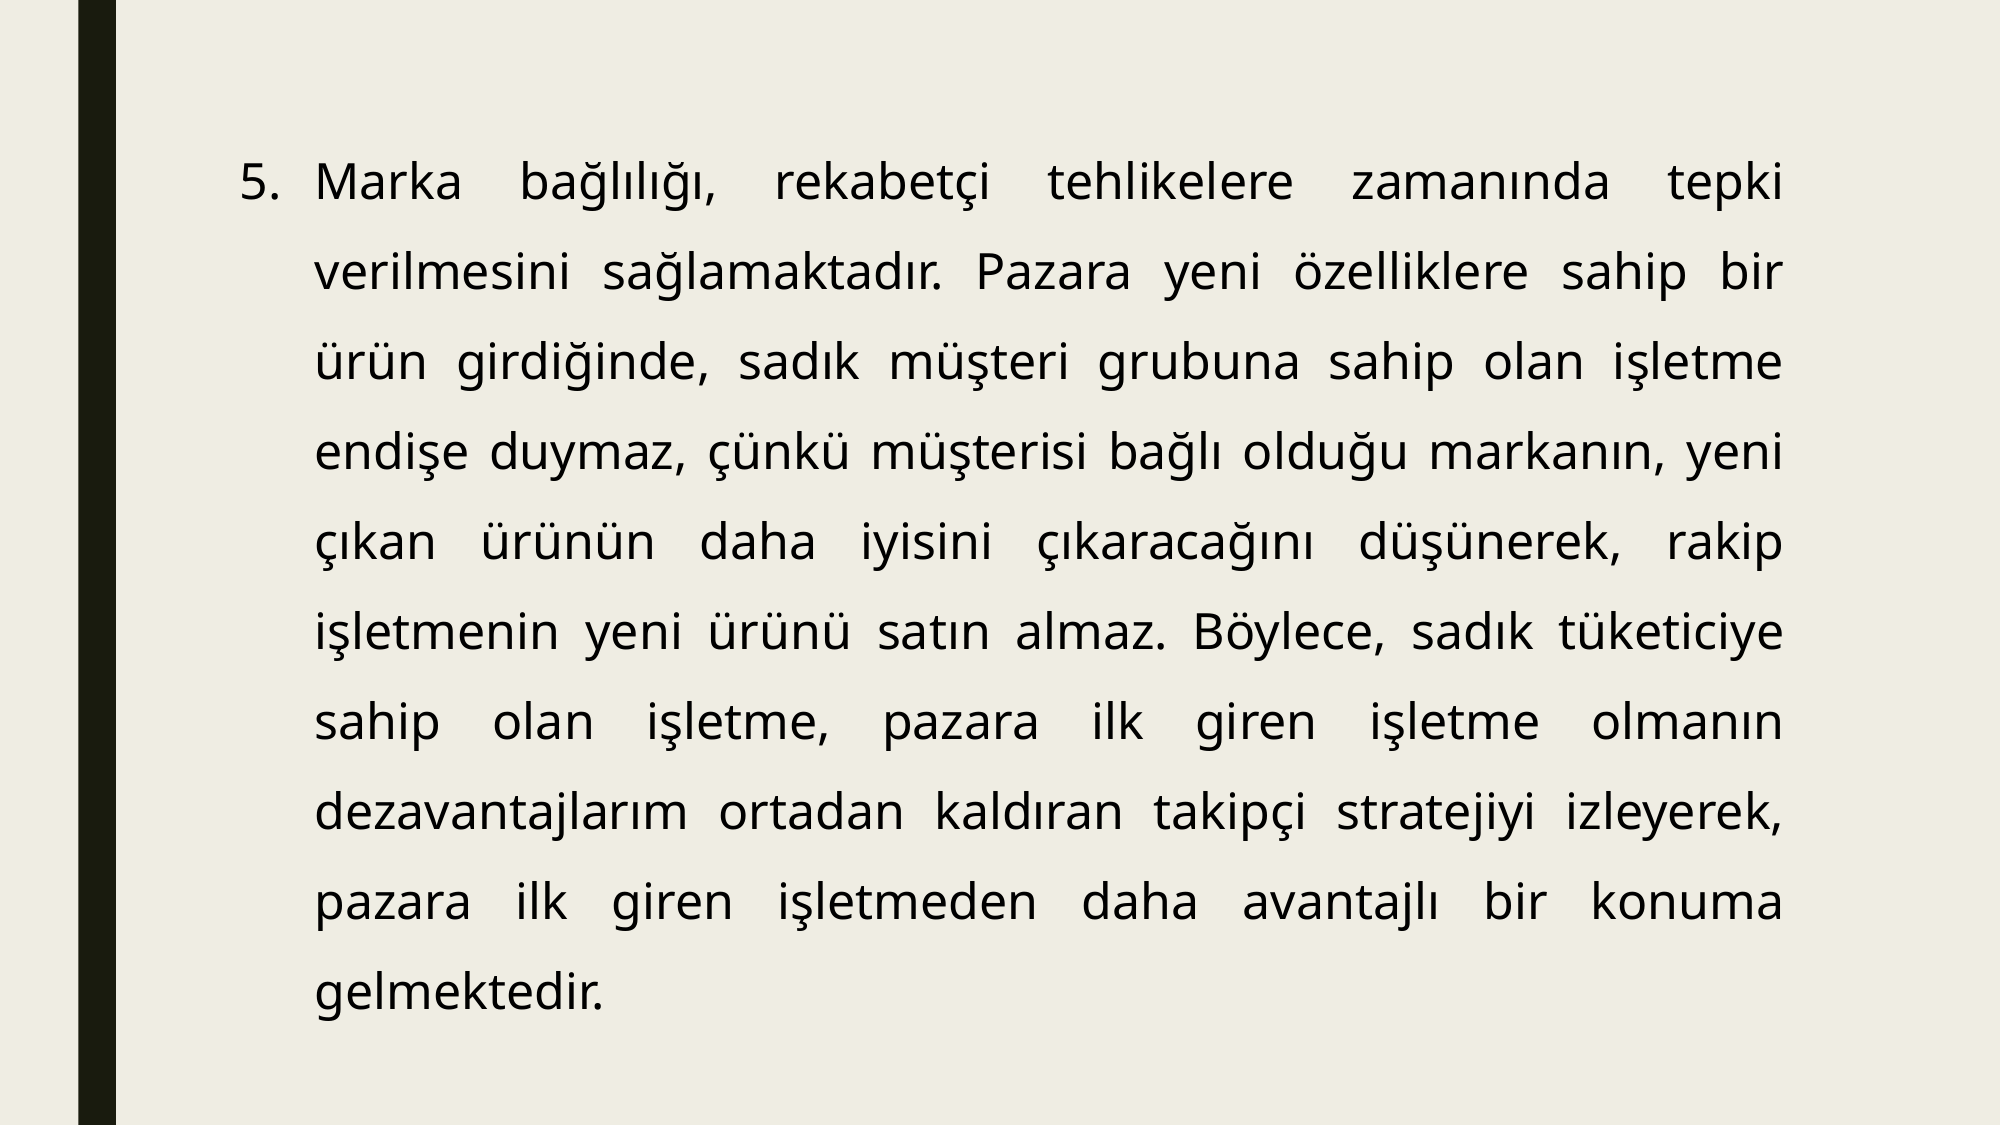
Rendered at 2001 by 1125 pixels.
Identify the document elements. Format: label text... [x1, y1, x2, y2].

text_box Marka bağlılığı, rekabetçi tehlikelere zamanında tepki verilmesini sağlamaktadır. Pazara yeni özelliklere sahip bir ürün girdiğinde, sadık müşteri grubuna sahip olan işletme endişe duymaz, çünkü müşterisi bağlı olduğu markanın, yeni çıkan ürünün daha iyisini çıkaracağını düşünerek, rakip işletmenin yeni ürünü satın almaz. Böylece, sadık tüketiciye sahip olan işletme, pazara ilk giren işletme olmanın dezavantajlarım ortadan kaldıran takipçi stratejiyi izleyerek, pazara ilk giren işletmeden daha avantajlı bir konuma gelmektedir. [224, 112, 1800, 1028]
